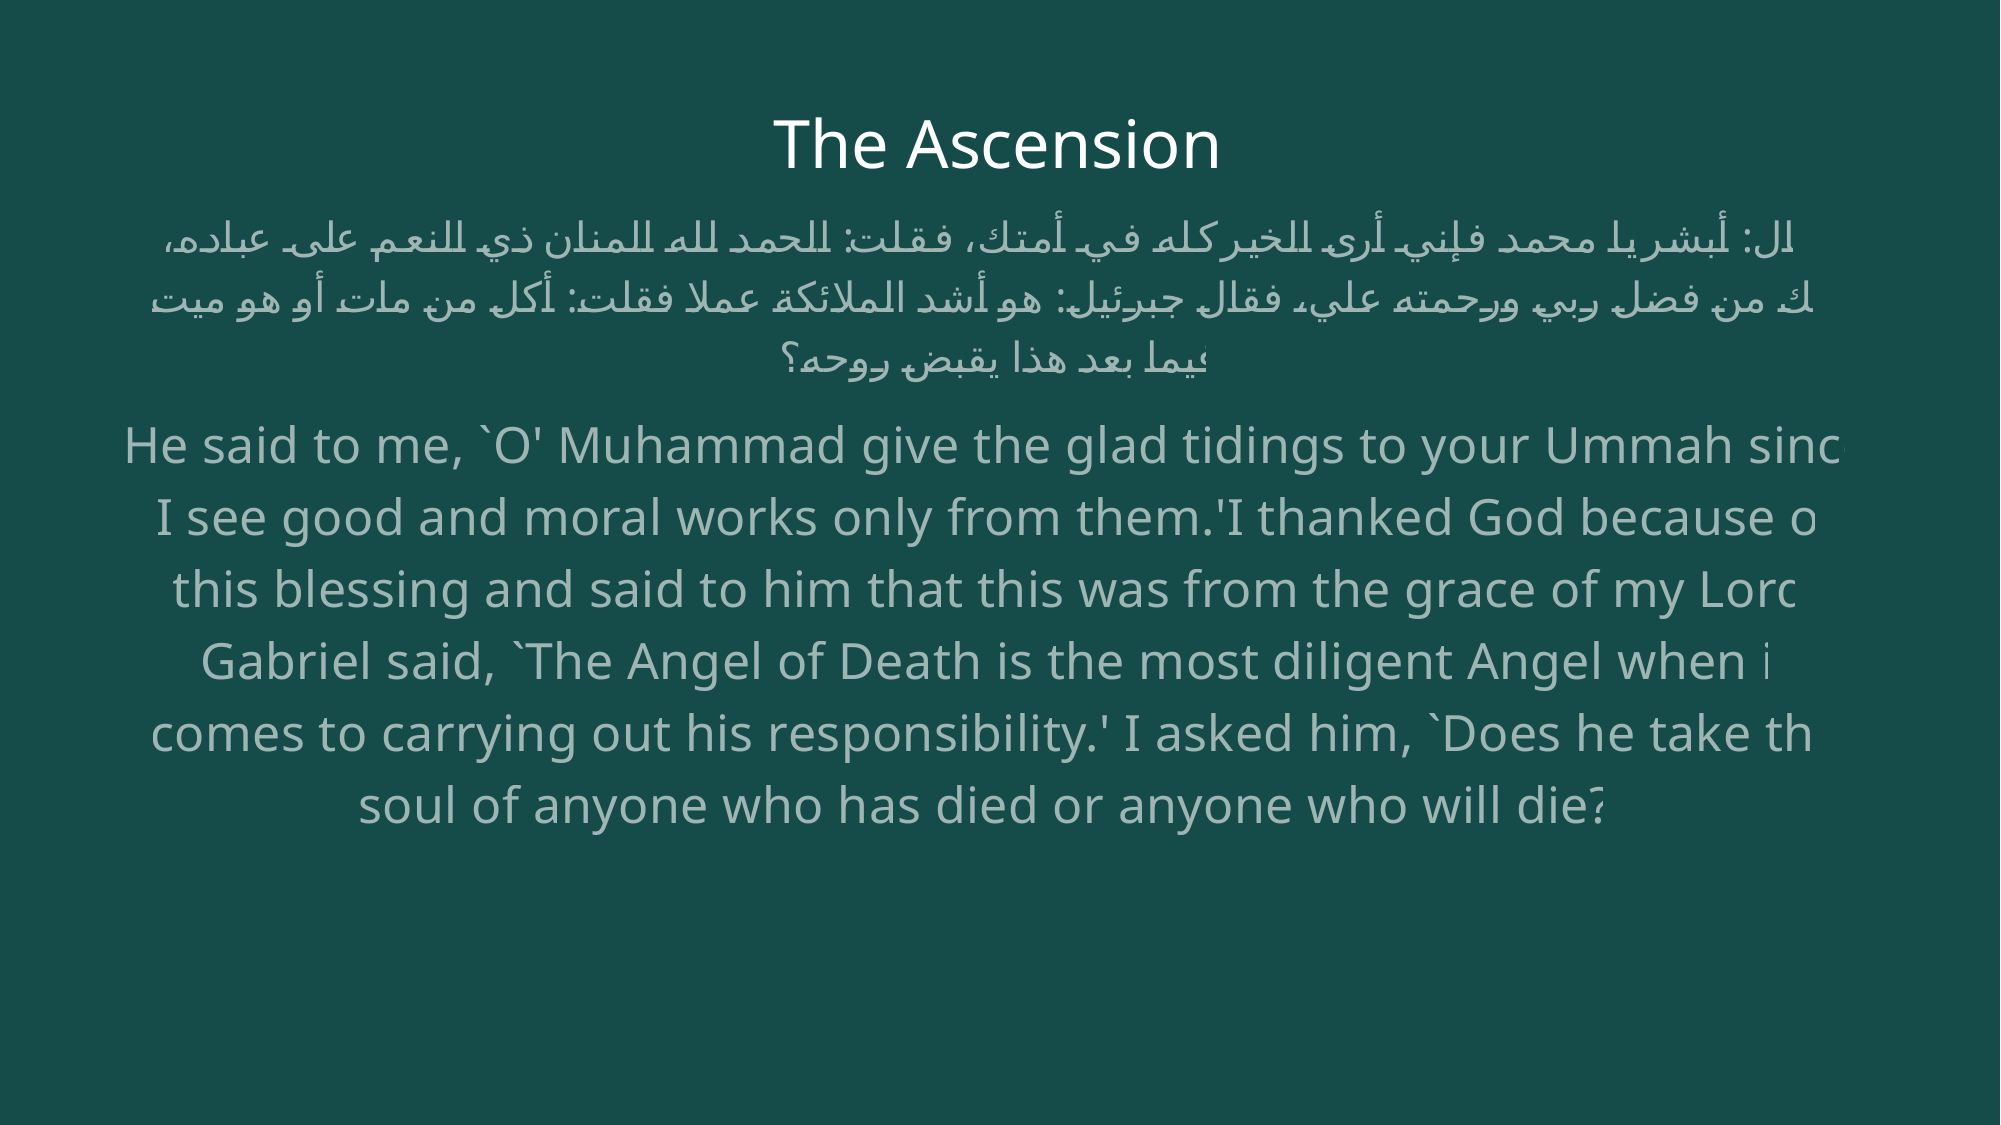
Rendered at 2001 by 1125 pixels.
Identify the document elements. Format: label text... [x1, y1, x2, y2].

list وقال: أبشر يا محمد فإني أرى الخير كله في أمتك، فقلت: الحمد لله المنان ذي النعم على عباده، ذلك من فضل ربي ورحمته علي، فقال جبرئيل: هو أشد الملائكة عملا فقلت: أكل من مات أو هو ميت فيما بعد هذا يقبض روحه؟ He said to me, `O' Muhammad give the glad tidings to your Ummah since I see good and moral works only from them.'I thanked God because of this blessing and said to him that this was from the grace of my Lord. Gabriel said, `The Angel of Death is the most diligent Angel when it comes to carrying out his responsibility.' I asked him, `Does he take the soul of anyone who has died or anyone who will die?' [118, 200, 1878, 947]
title The Ascension [118, 101, 1878, 200]
